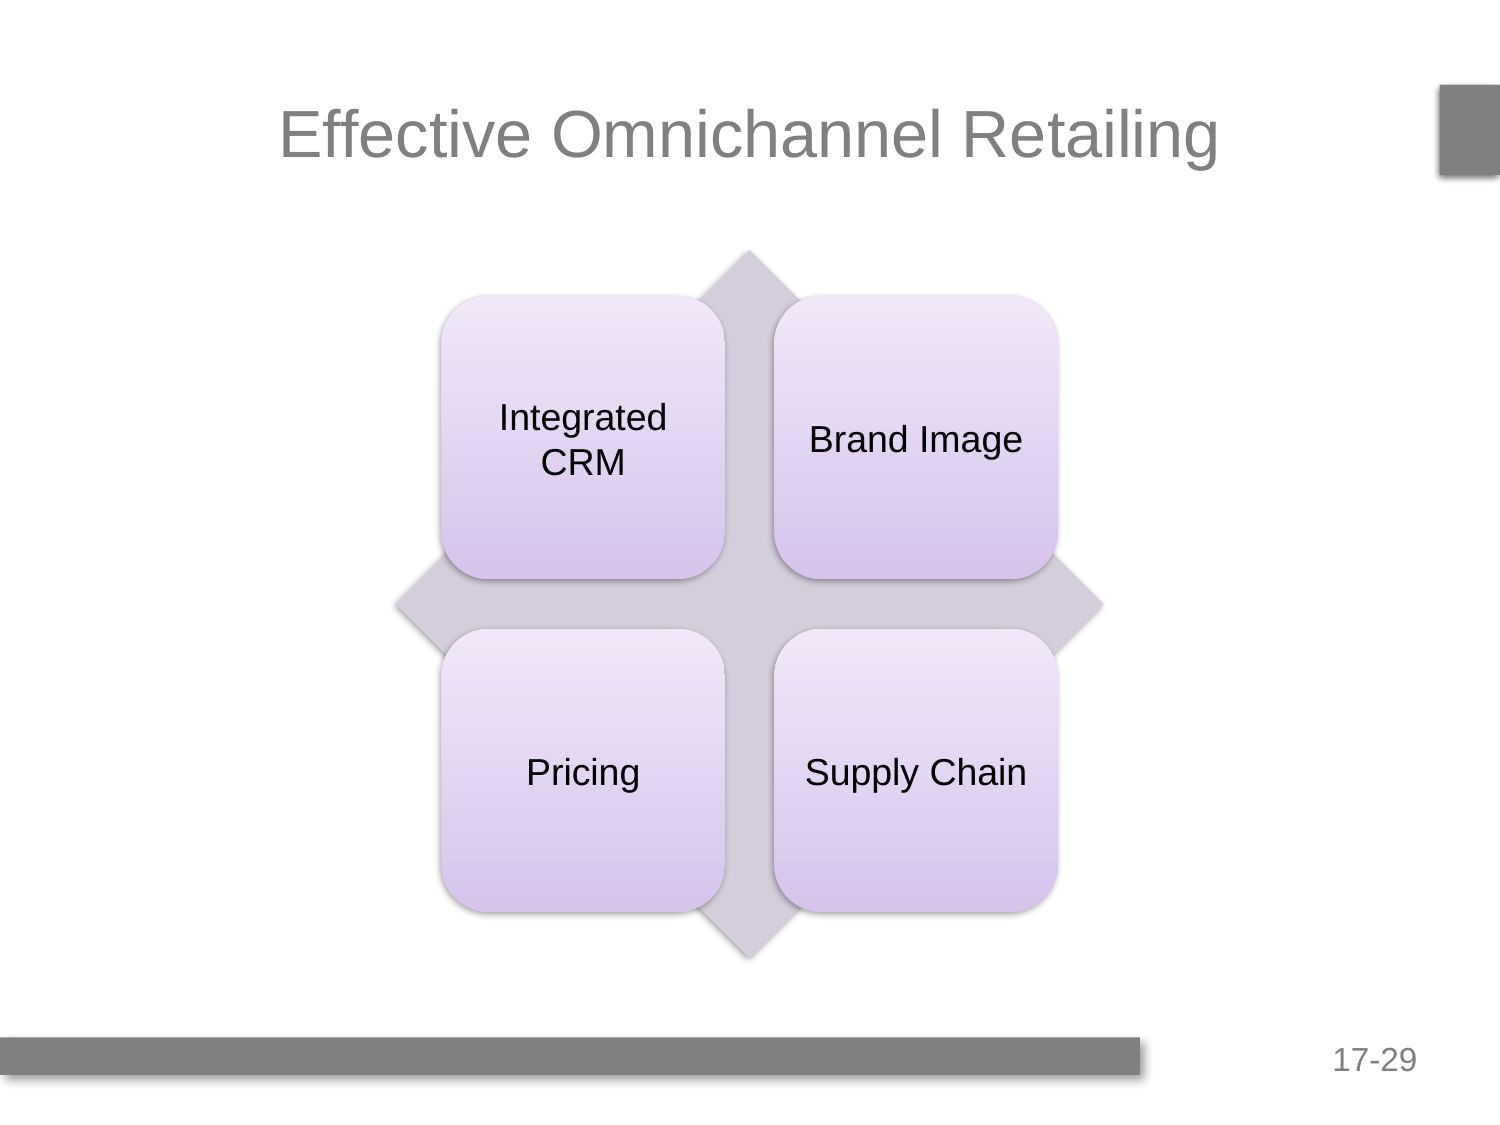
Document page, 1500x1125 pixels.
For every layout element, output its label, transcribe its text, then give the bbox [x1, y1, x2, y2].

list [74, 249, 1425, 959]
title Effective Omnichannel Retailing [90, 37, 1410, 225]
